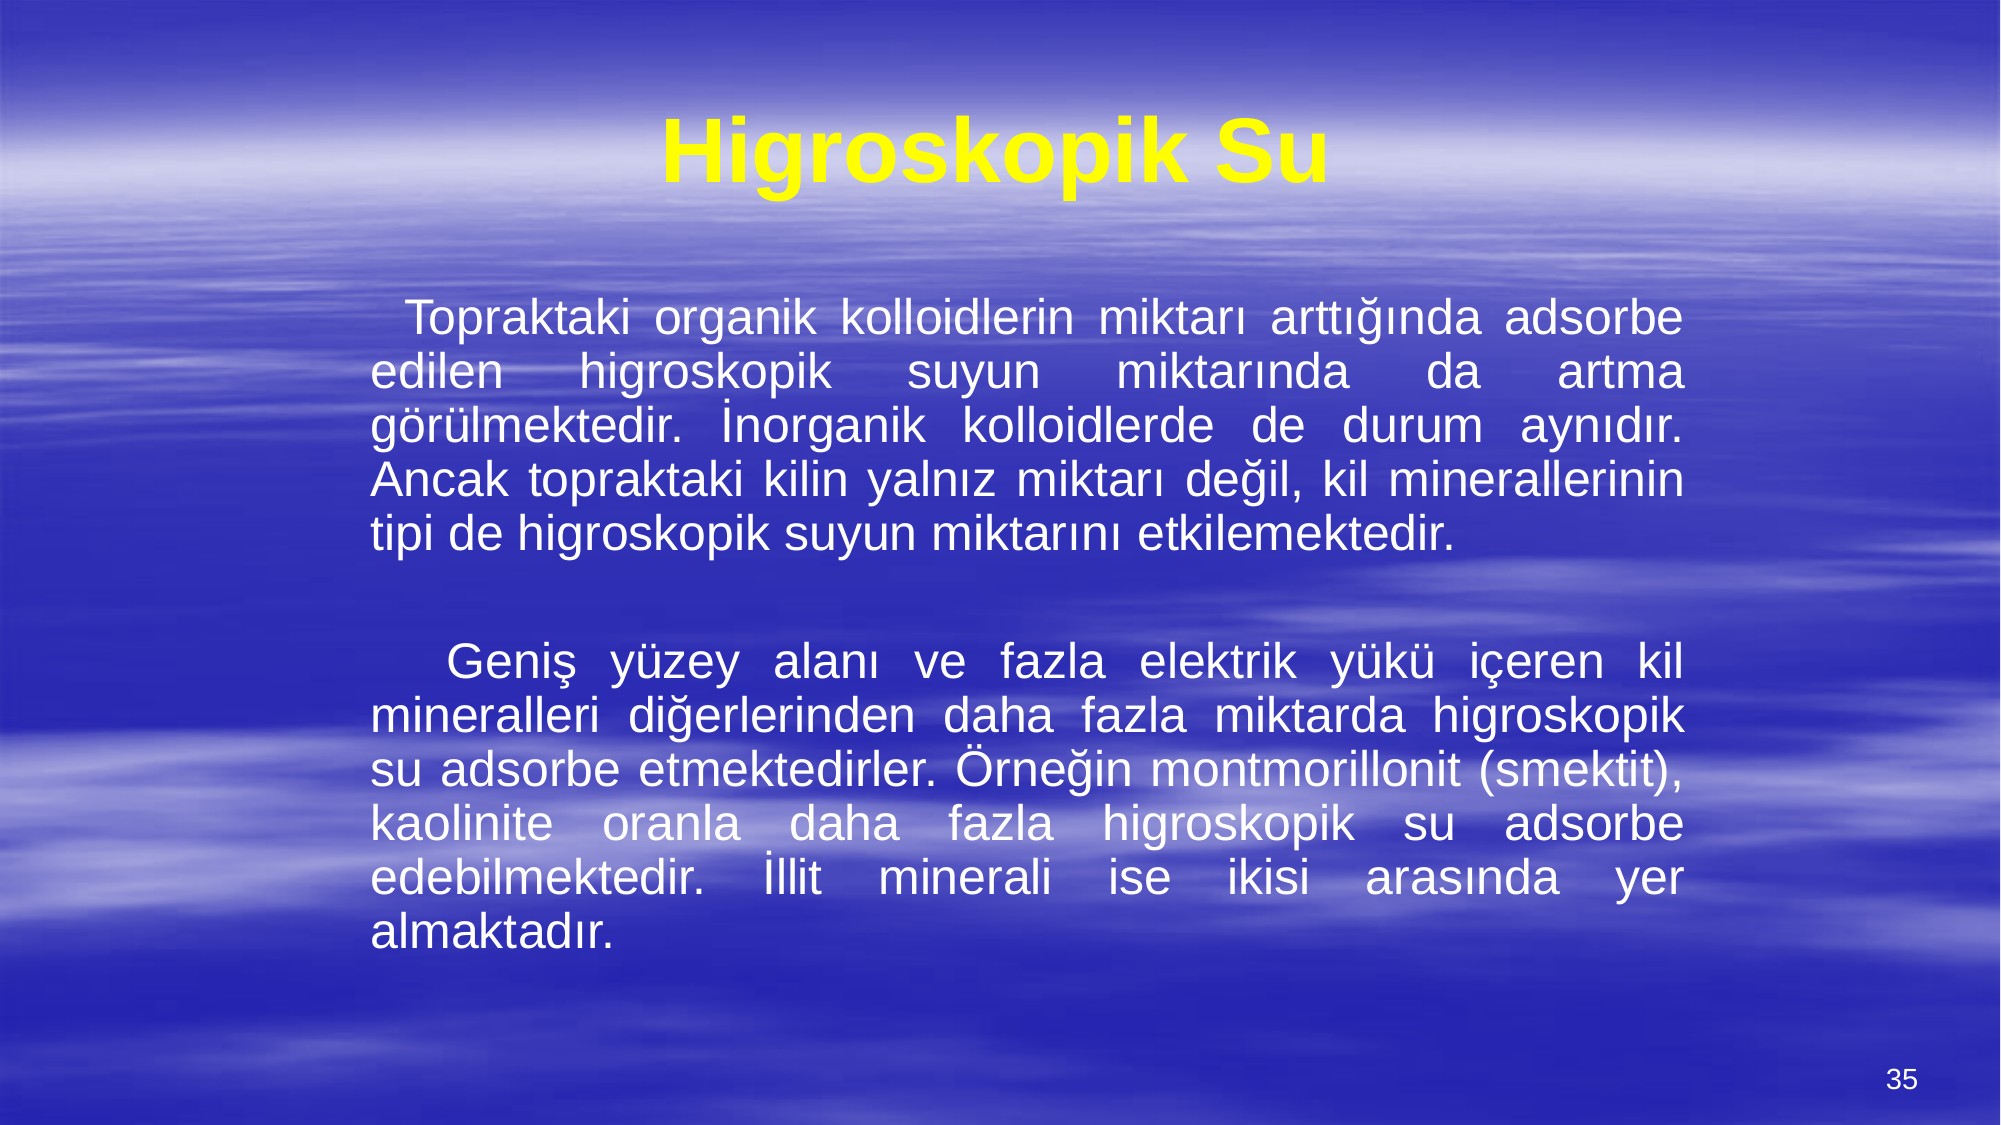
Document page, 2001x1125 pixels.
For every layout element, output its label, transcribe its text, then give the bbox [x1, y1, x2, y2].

list Topraktaki organik kolloidlerin miktarı arttığında adsorbe edilen higroskopik suyun miktarında da artma görülmektedir. İnorganik kolloidlerde de durum aynıdır. Ancak topraktaki kilin yalnız miktarı değil, kil minerallerinin tipi de higroskopik suyun miktarını etkilemektedir. Geniş yüzey alanı ve fazla elektrik yükü içeren kil mineralleri diğerlerinden daha fazla miktarda higroskopik su adsorbe etmektedirler. Örneğin montmorillonit (smektit), kaolinite oranla daha fazla higroskopik su adsorbe edebilmektedir. İllit minerali ise ikisi arasında yer almaktadır. [299, 220, 1701, 1001]
slide_number 35 [1433, 1024, 1934, 1103]
title Higroskopik Su [65, 37, 1928, 255]
